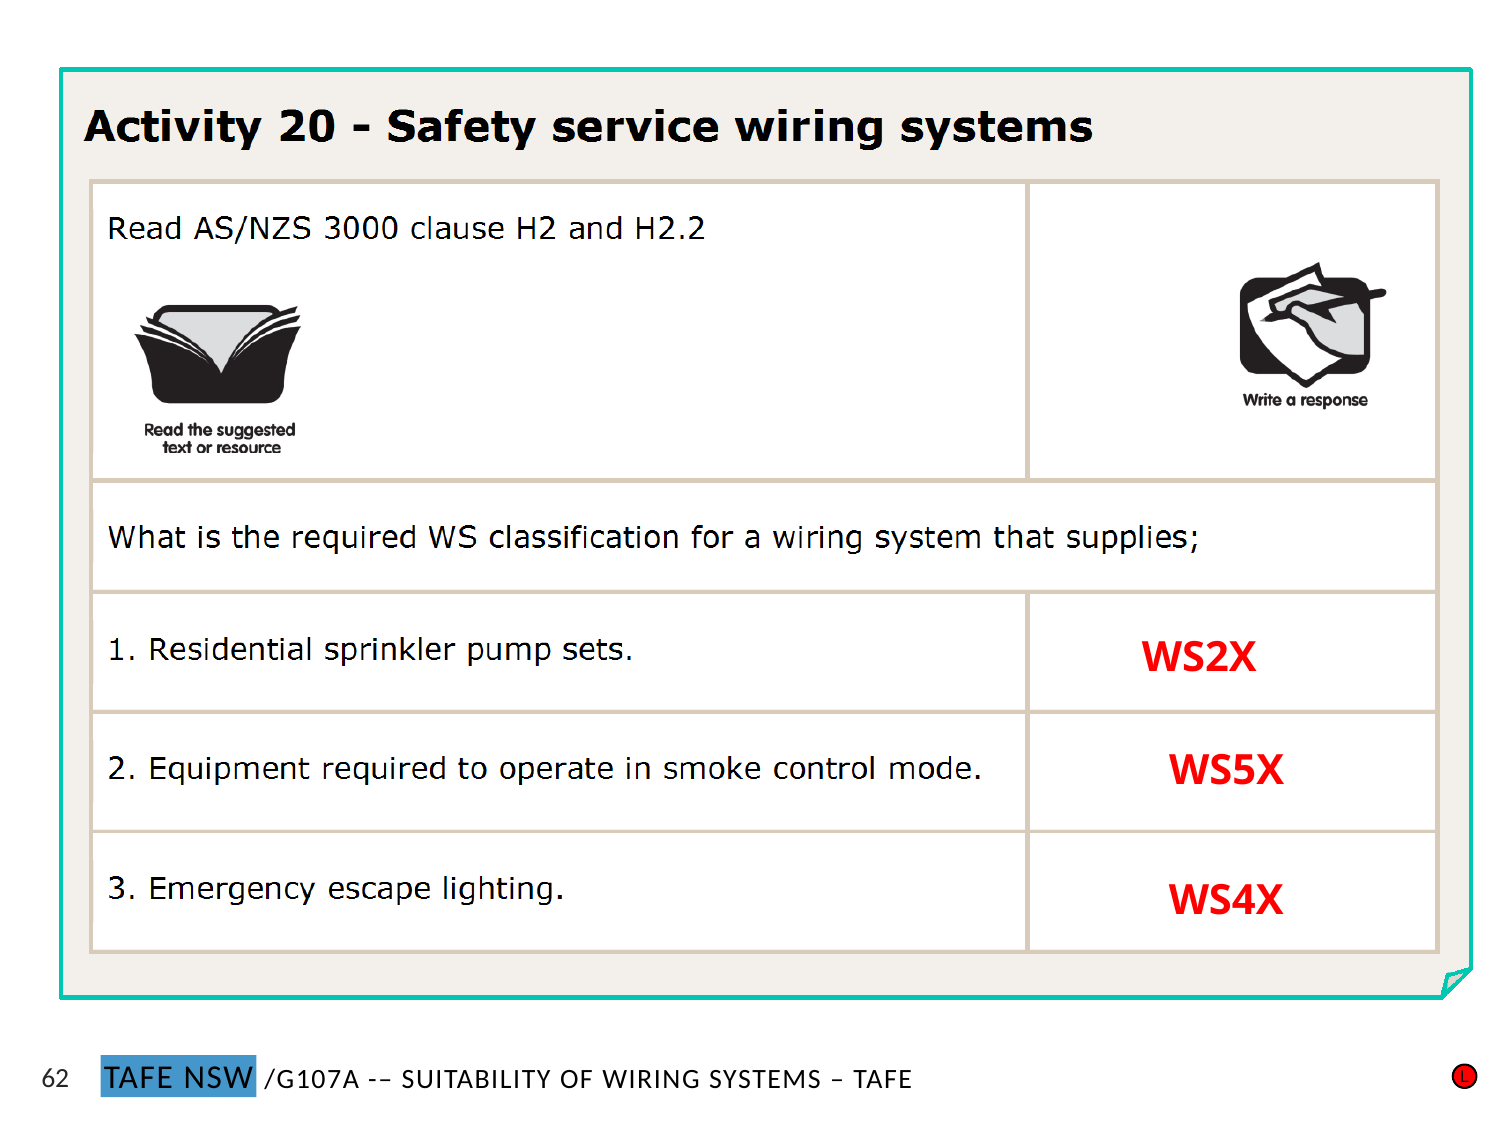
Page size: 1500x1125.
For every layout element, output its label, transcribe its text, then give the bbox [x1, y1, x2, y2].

text_box L [1452, 1064, 1477, 1088]
slide_number 62 [41, 1058, 116, 1094]
picture [35, 42, 1500, 1025]
